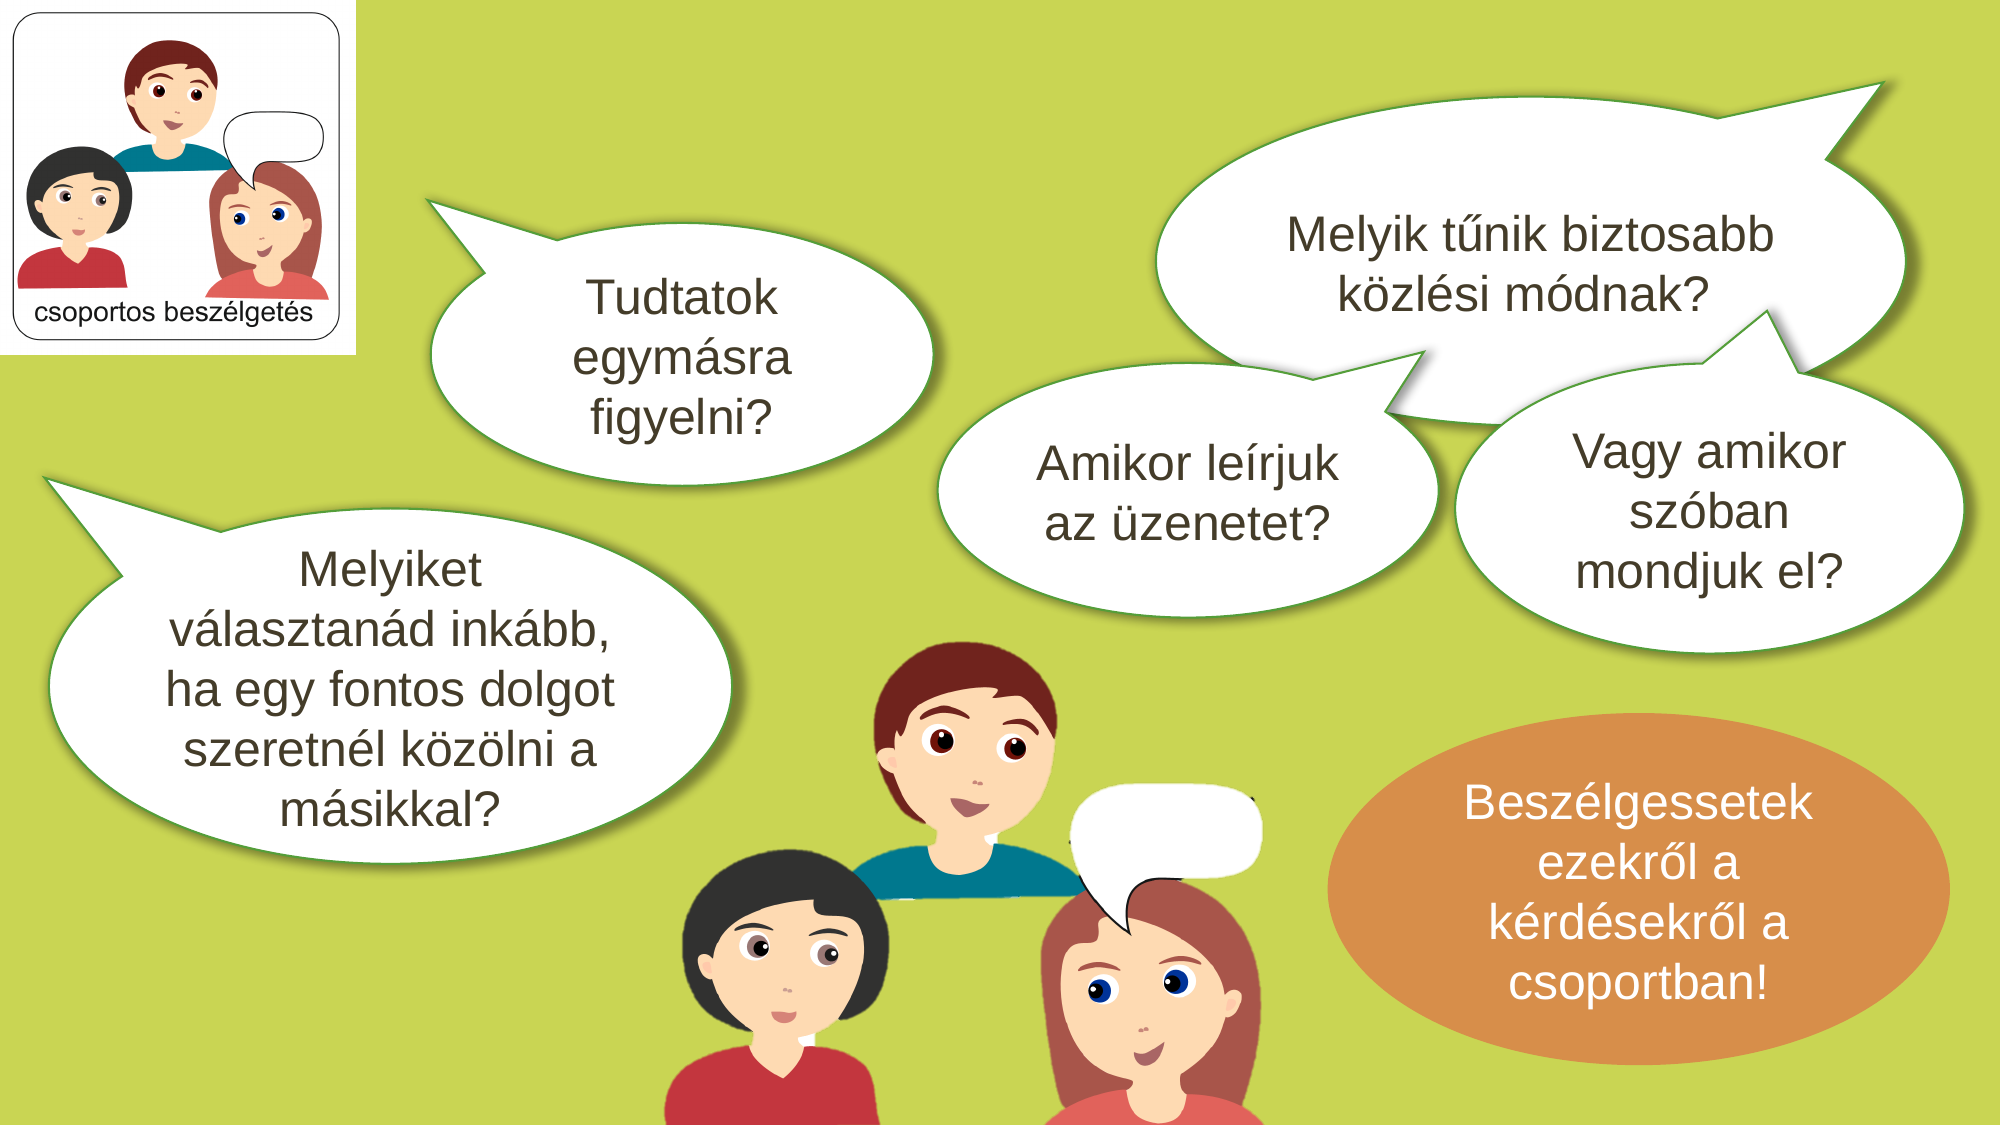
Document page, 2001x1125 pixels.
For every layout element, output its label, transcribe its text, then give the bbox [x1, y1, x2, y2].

picture [630, 624, 1328, 1125]
text_box Melyik tűnik biztosabb közlési módnak? [1154, 80, 1907, 426]
text_box Beszélgessetek ezekről a kérdésekről a csoportban! [1328, 711, 1951, 1067]
text_box Melyiket választanád inkább, ha egy fontos dolgot szeretnél közölni a másikkal? [41, 475, 712, 865]
text_box Vagy amikor szóban mondjuk el? [1454, 309, 1966, 655]
picture [0, 0, 356, 355]
text_box Tudtatok egymásra figyelni? [424, 198, 935, 487]
text_box Amikor leírjuk az üzenetet? [936, 350, 1440, 619]
